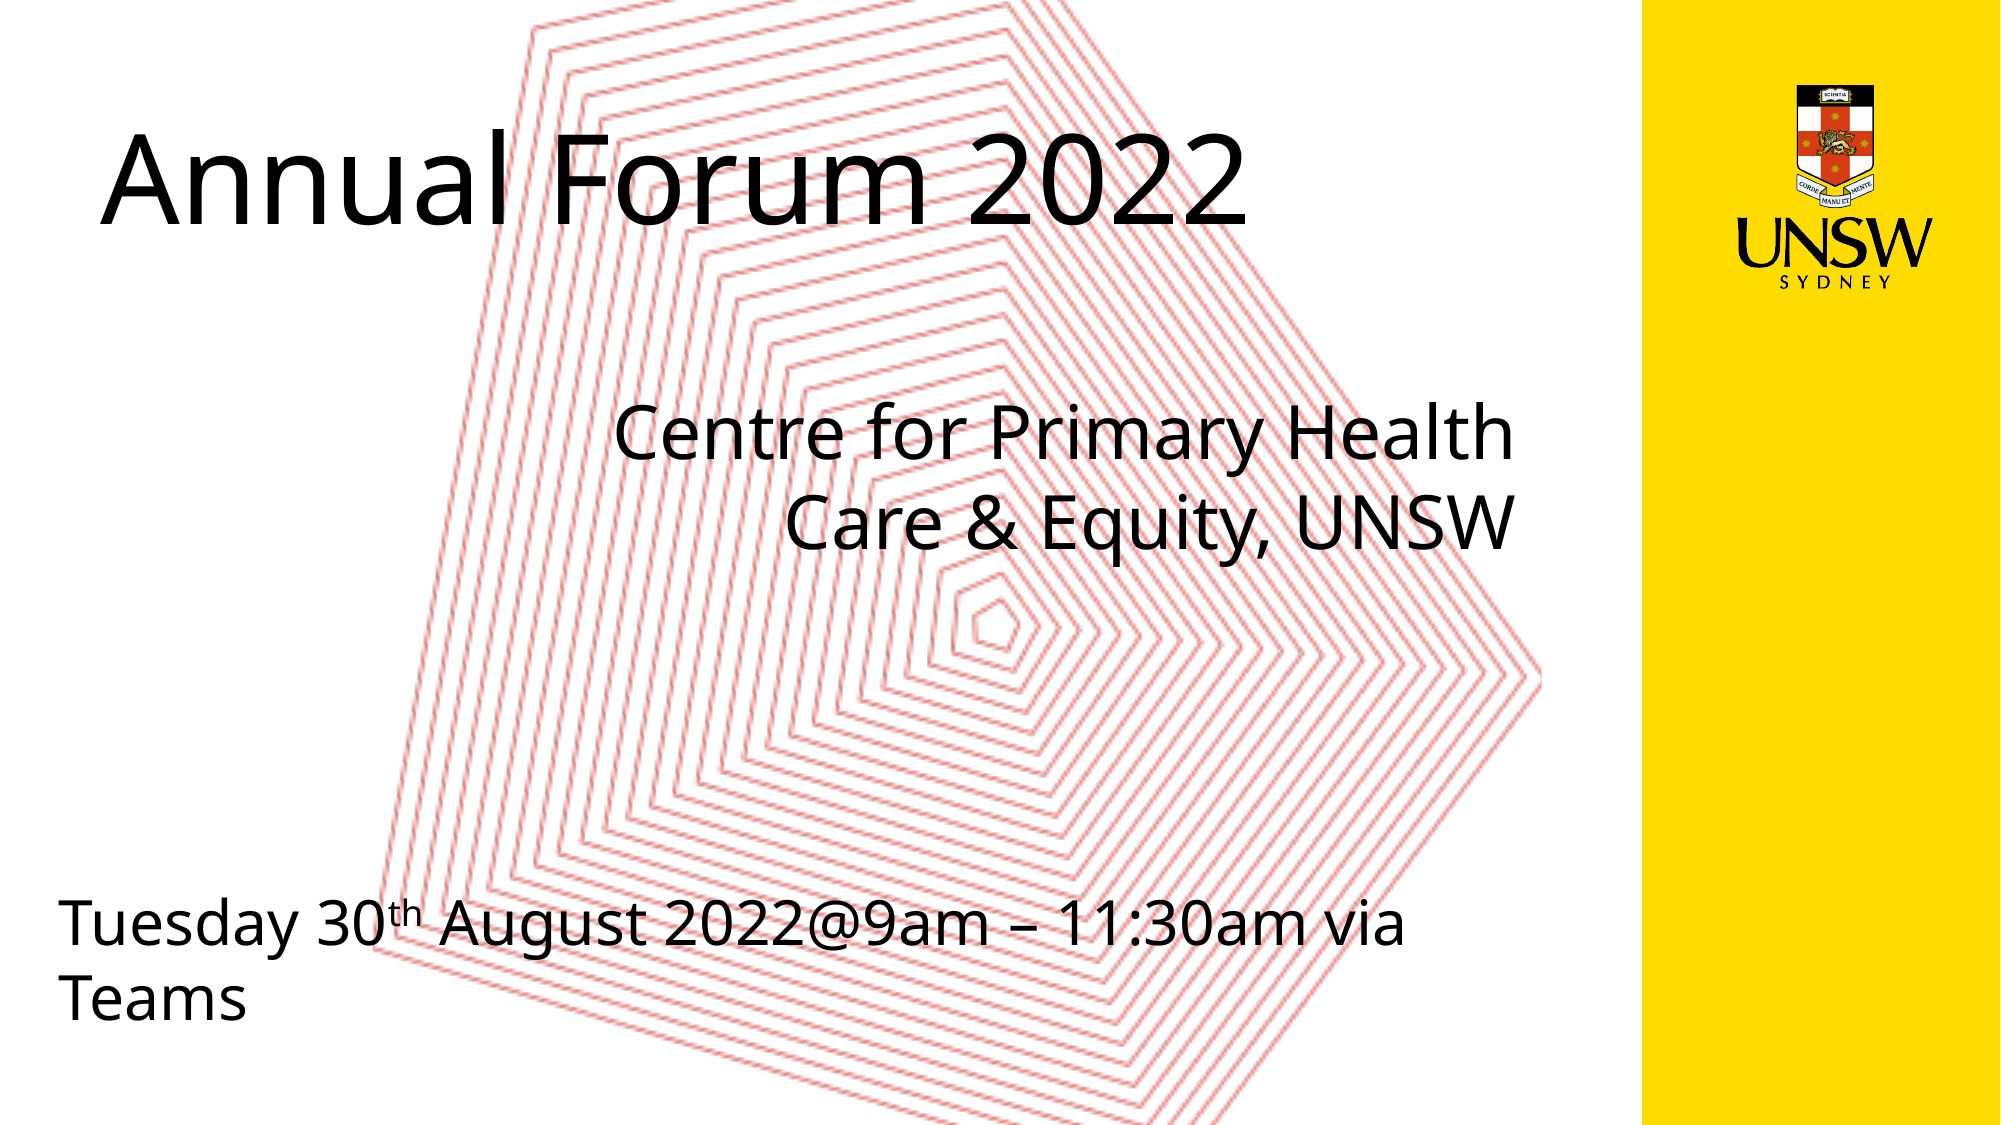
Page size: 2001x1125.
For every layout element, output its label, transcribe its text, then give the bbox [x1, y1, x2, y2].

list Tuesday 30th August 2022@9am – 11:30am via Teams [43, 875, 1574, 1104]
picture [1737, 85, 1933, 289]
text_box Centre for Primary Health Care & Equity, UNSW [531, 376, 1532, 572]
title Annual Forum 2022 [85, 91, 1616, 663]
